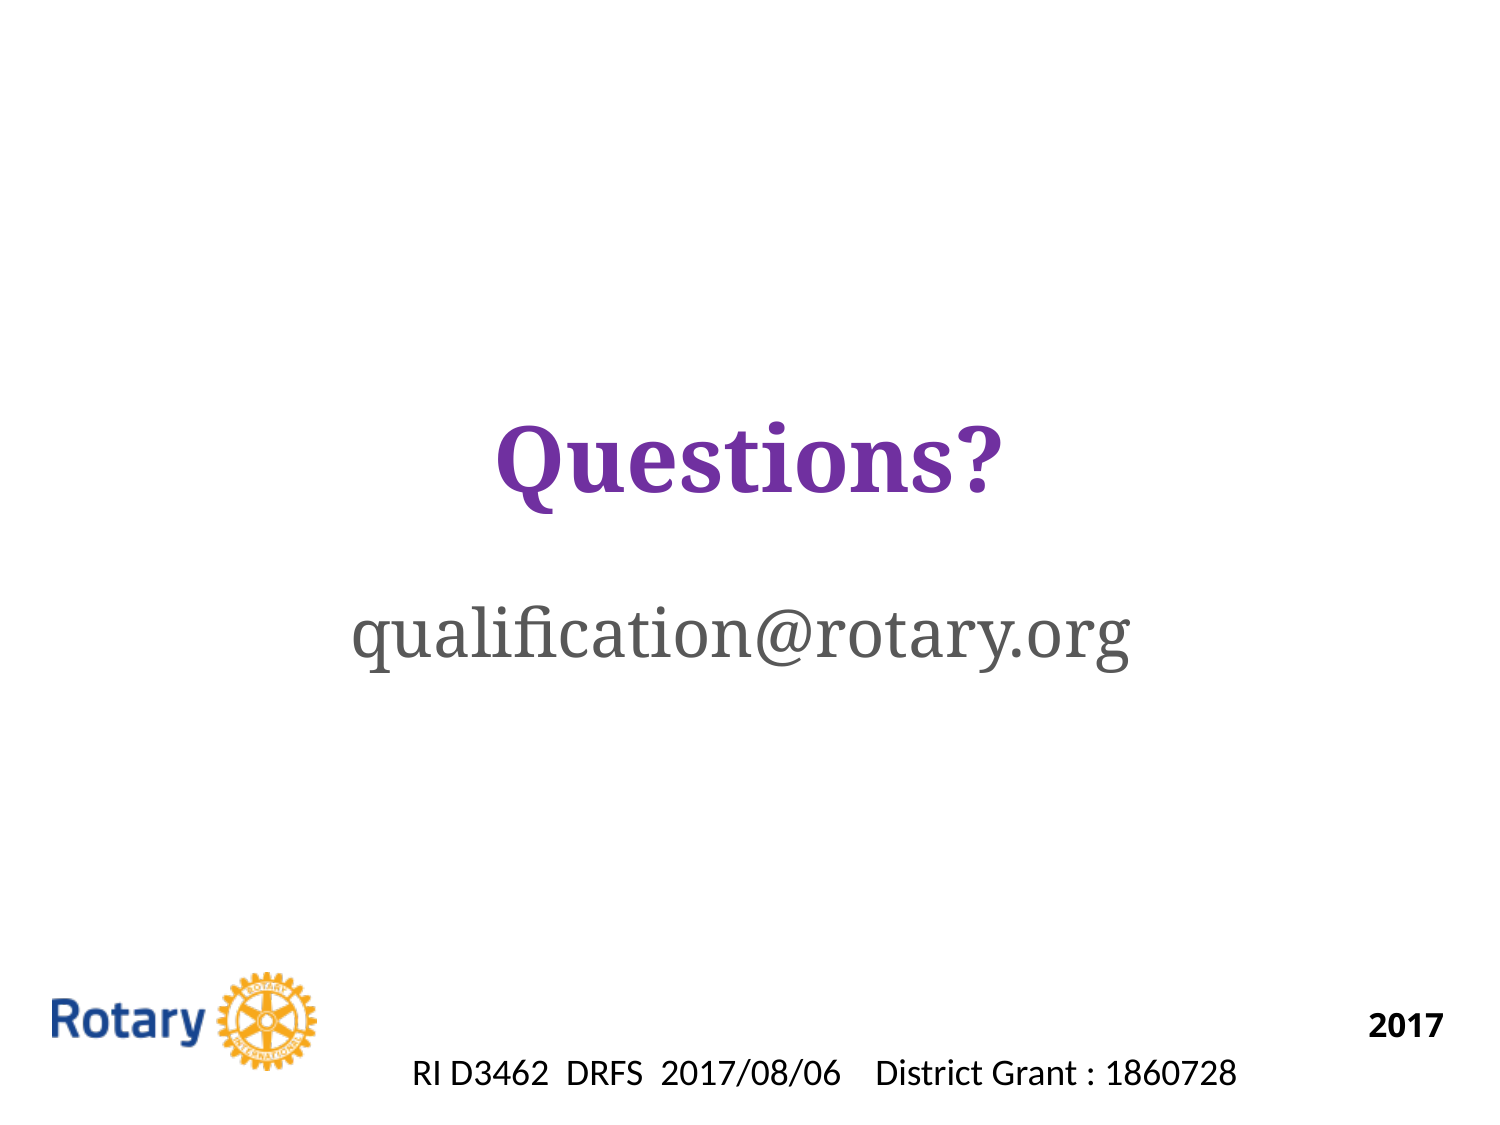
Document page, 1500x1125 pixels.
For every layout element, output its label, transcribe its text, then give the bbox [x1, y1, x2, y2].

picture [52, 972, 317, 1071]
text_box Questions? qualification@rotary.org [271, 393, 1229, 838]
